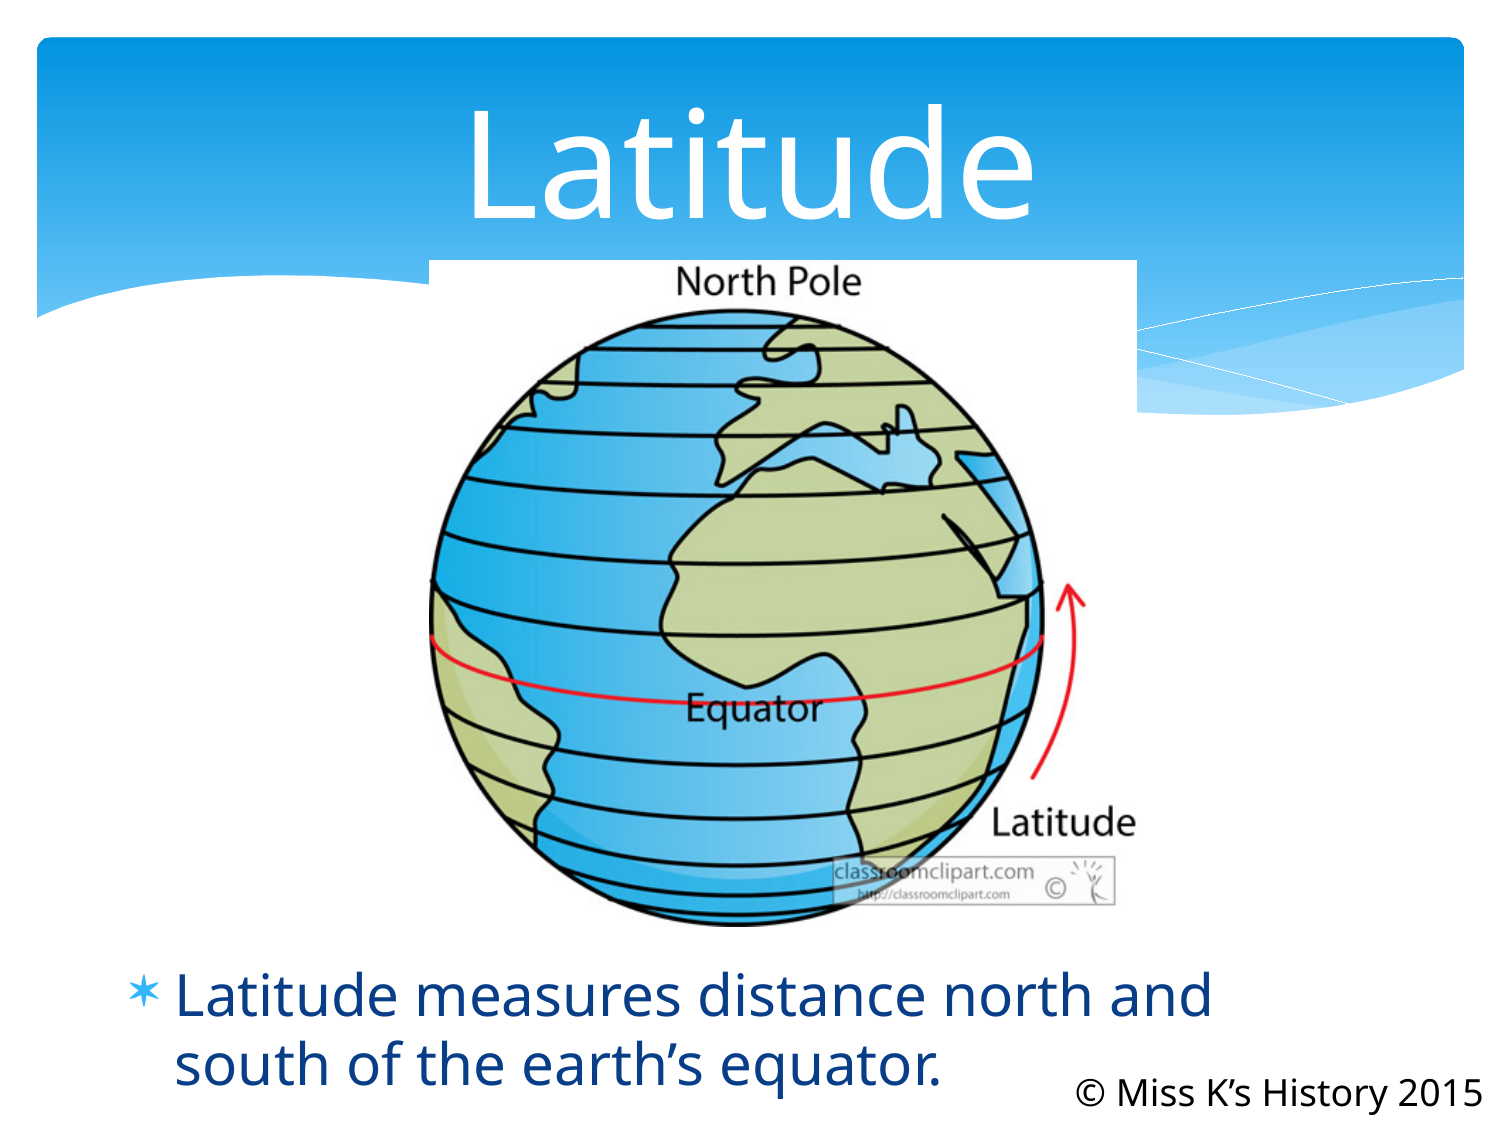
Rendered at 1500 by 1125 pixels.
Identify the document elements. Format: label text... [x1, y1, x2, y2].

text_box © Miss K’s History 2015 [1060, 1061, 1500, 1122]
list Latitude measures distance north and south of the earth’s equator. [114, 950, 1330, 1125]
title Latitude [75, 55, 1425, 261]
picture [429, 260, 1137, 928]
